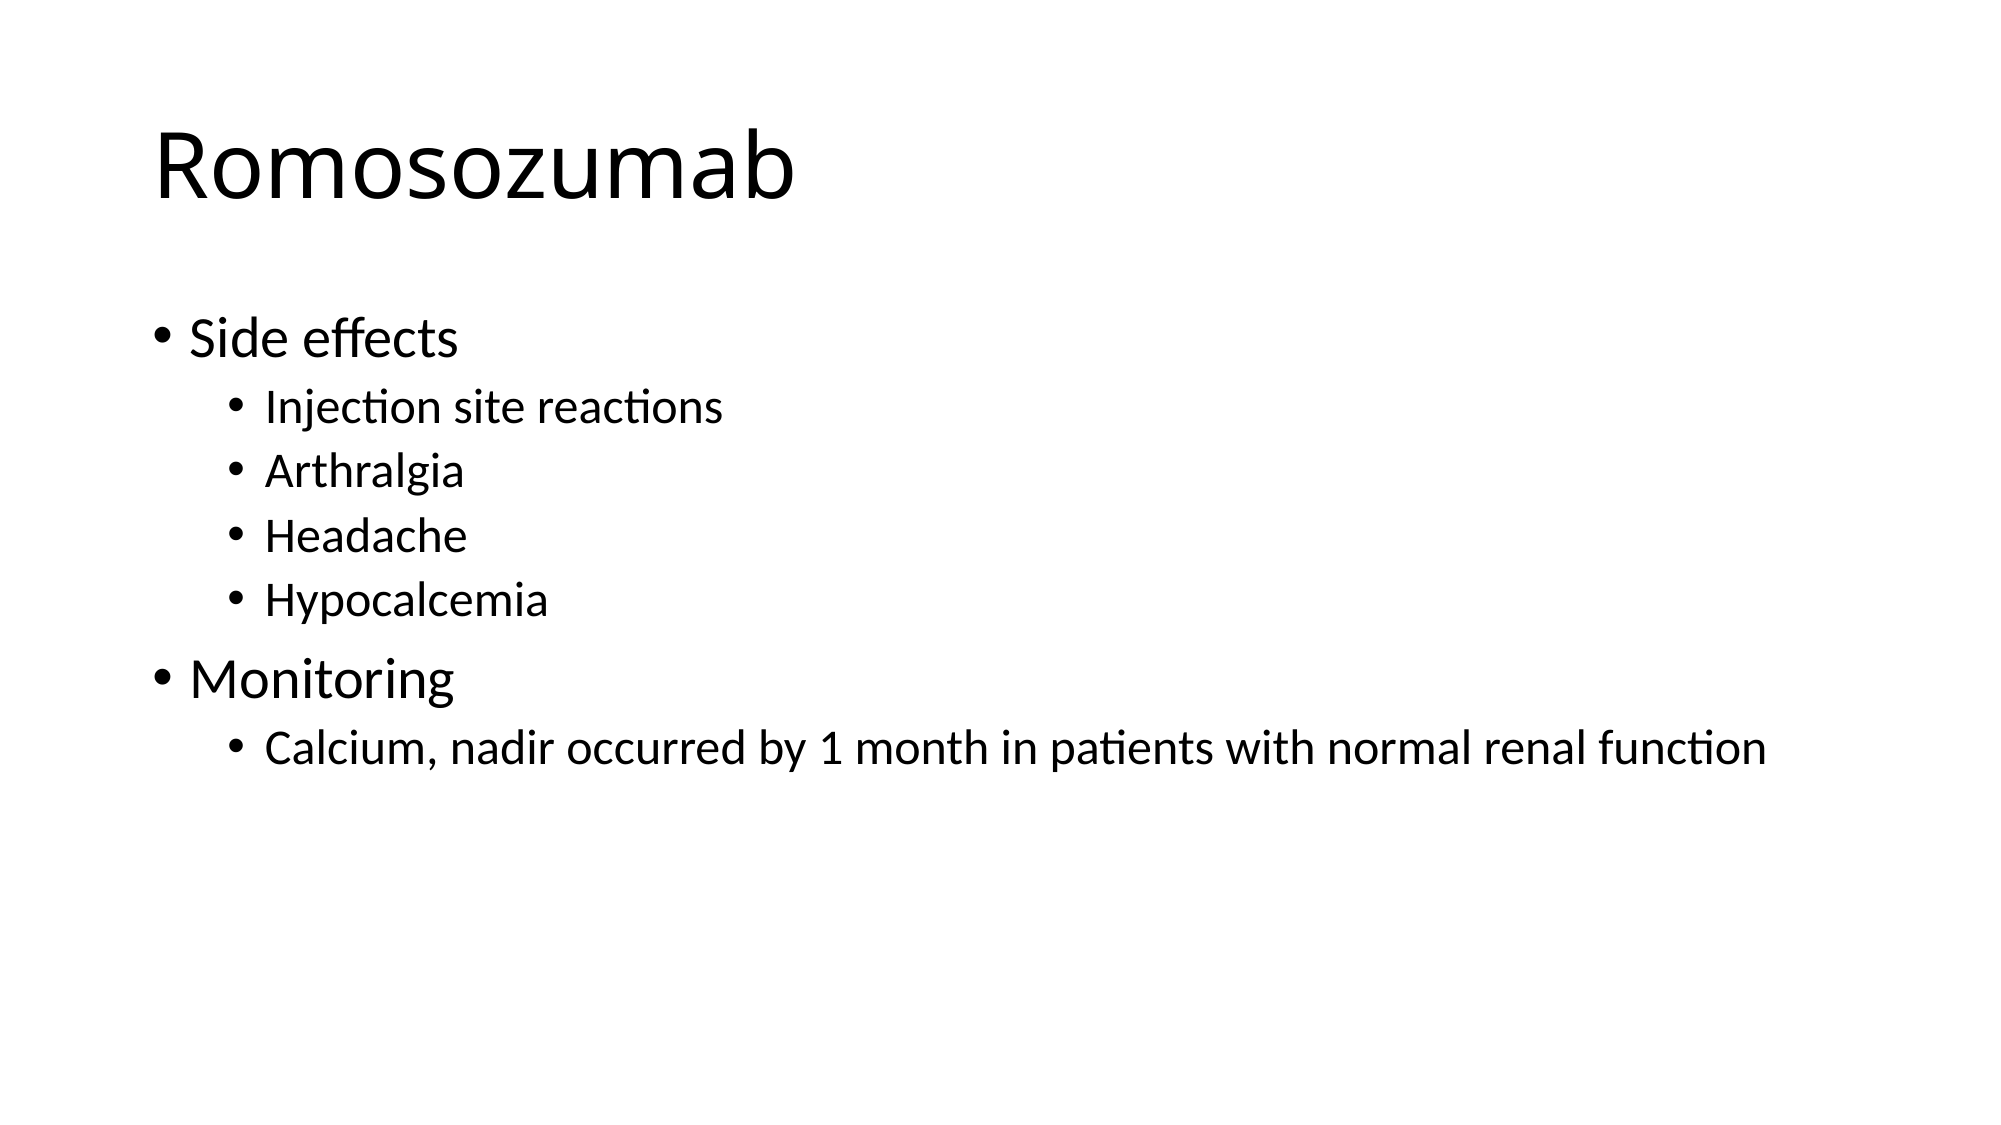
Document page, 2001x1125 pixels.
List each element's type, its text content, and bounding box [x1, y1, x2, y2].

title Romosozumab [137, 59, 1863, 278]
list Side effects Injection site reactions Arthralgia Headache Hypocalcemia Monitoring Calcium, nadir occurred by 1 month in patients with normal renal function [137, 299, 1863, 1014]
